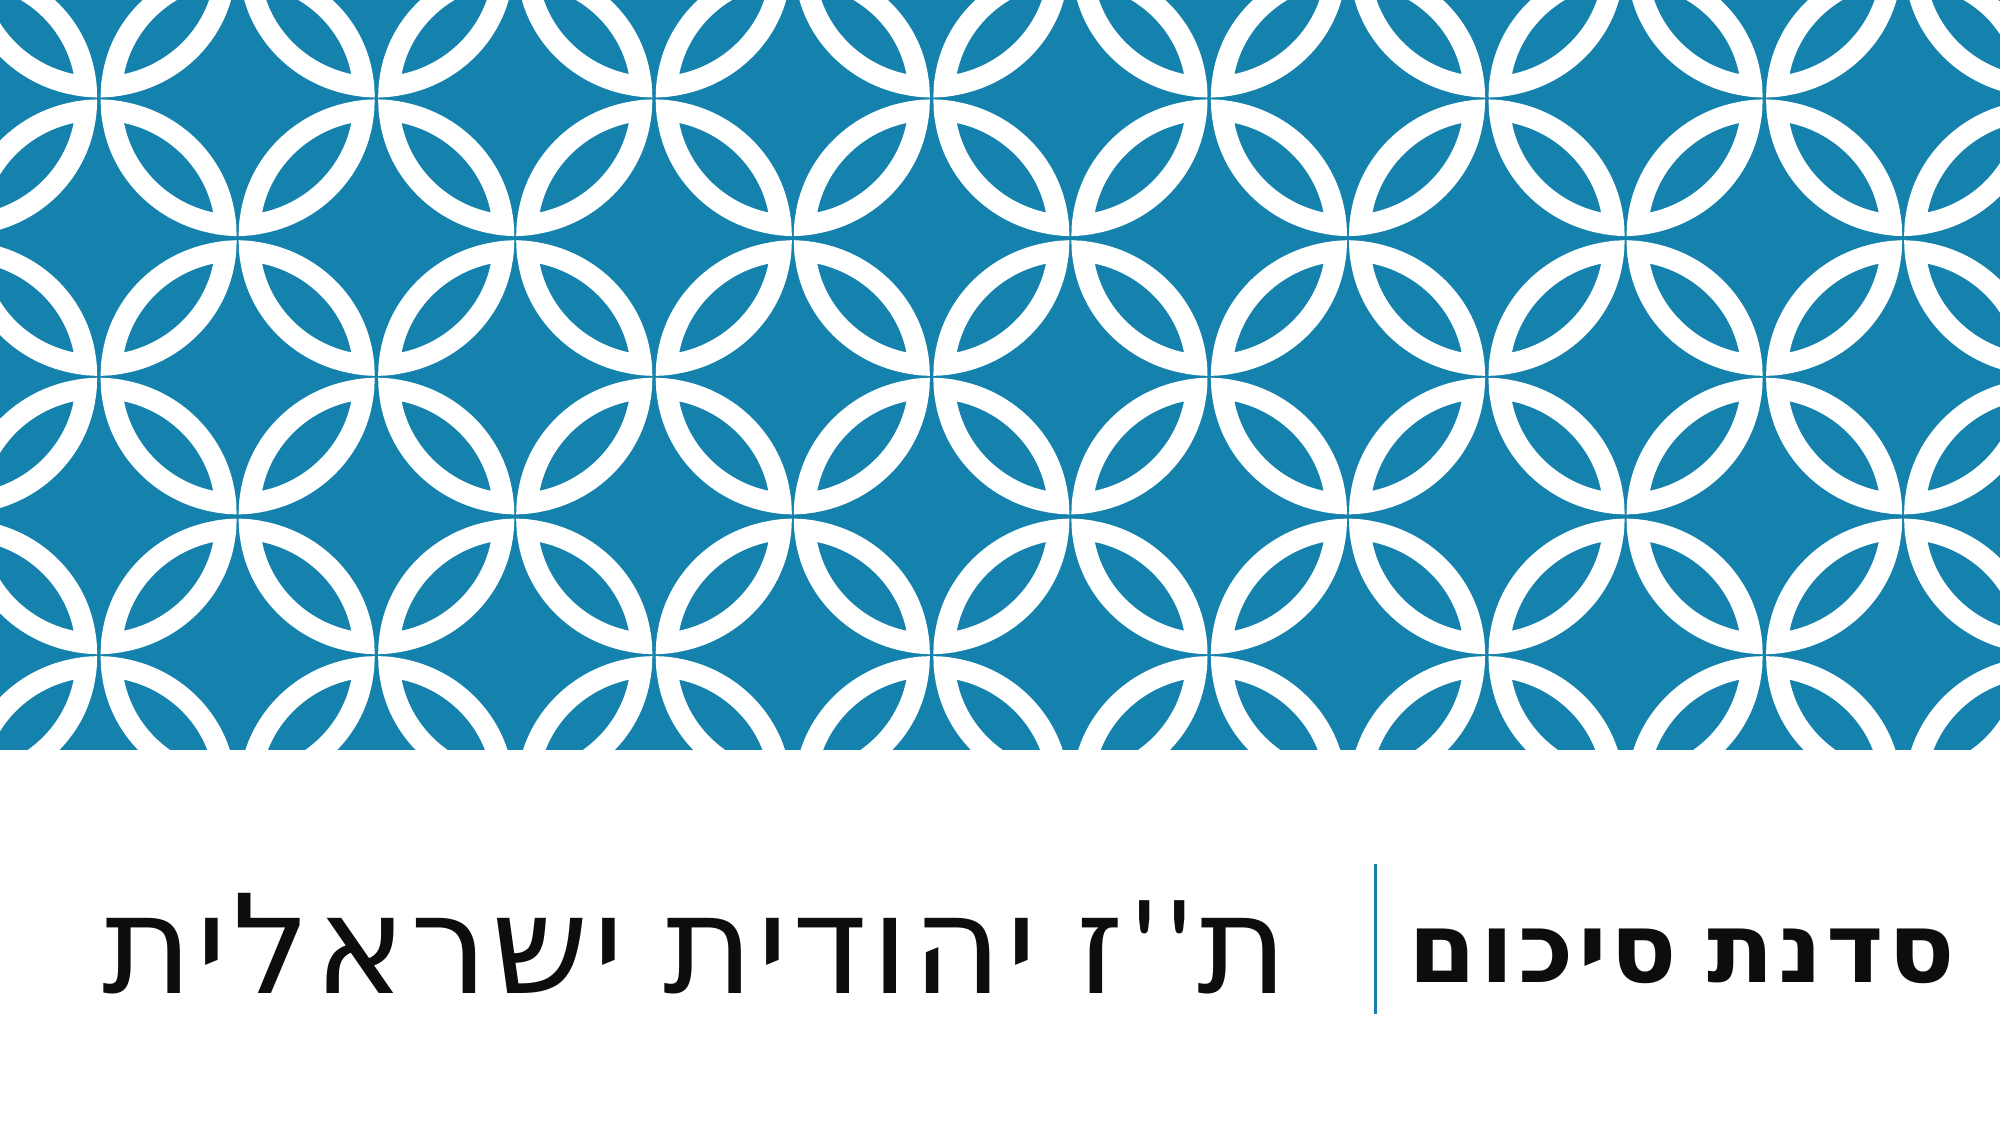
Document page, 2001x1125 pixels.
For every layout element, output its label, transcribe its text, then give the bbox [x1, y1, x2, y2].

text_box סדנת סיכום [1376, 855, 1971, 1054]
title ת''ז יהודית ישראלית [29, 834, 1305, 1075]
